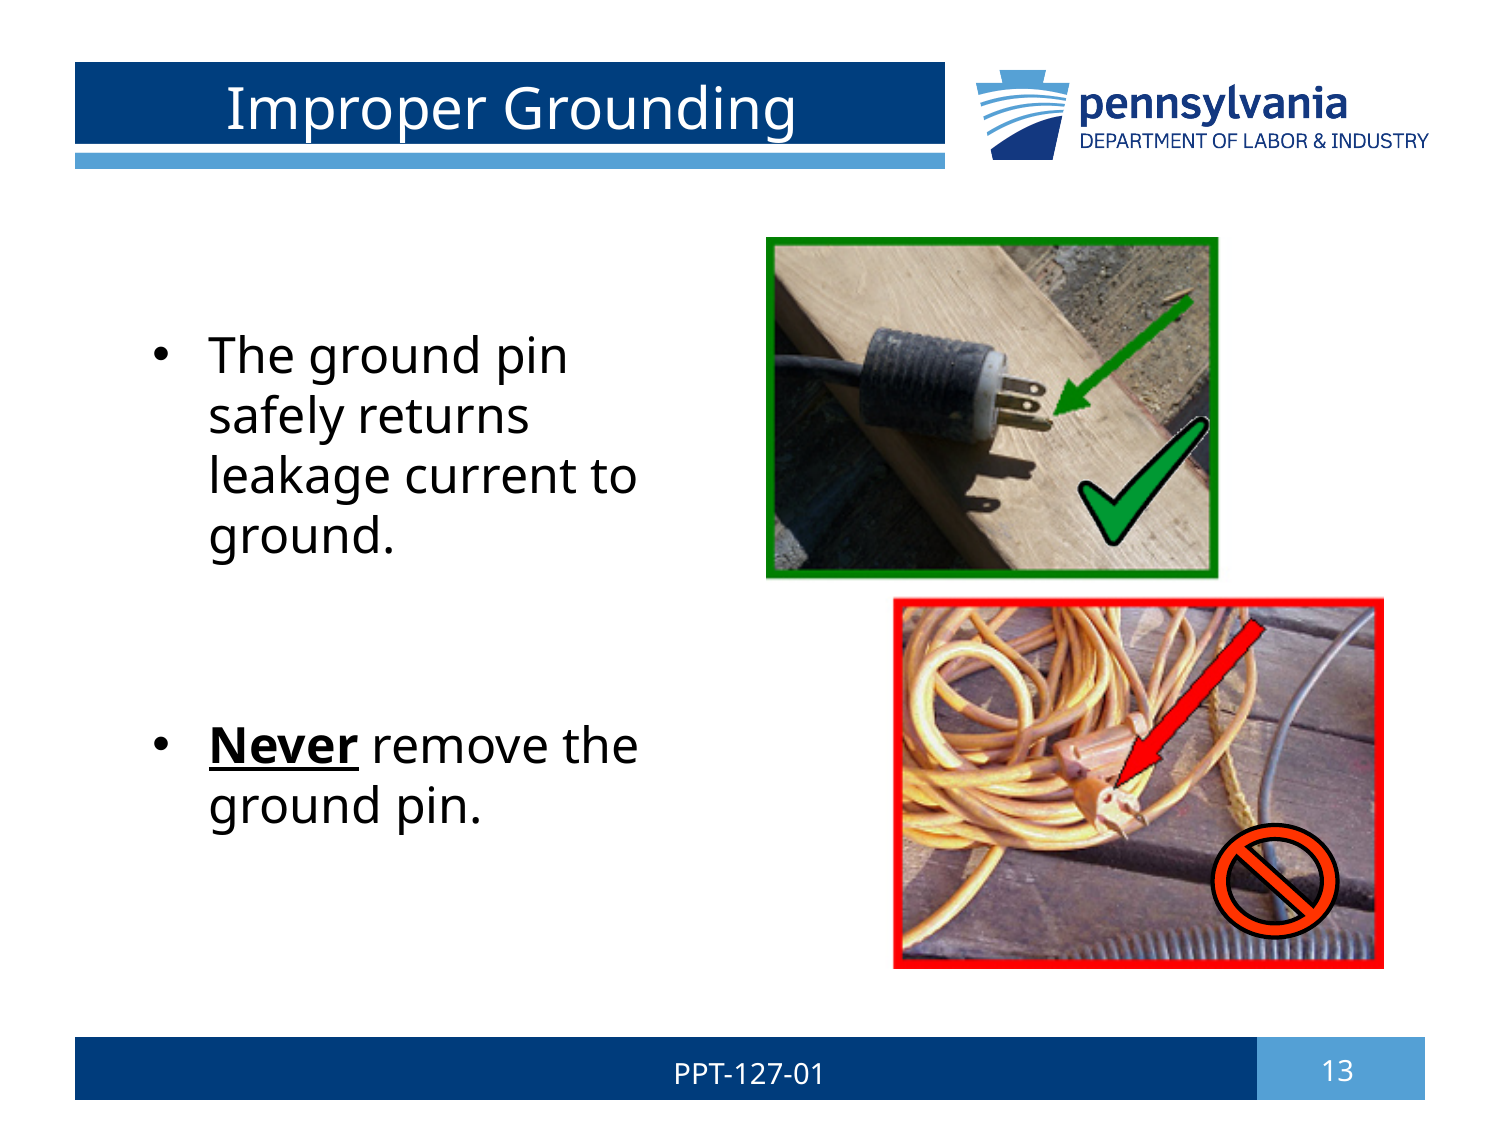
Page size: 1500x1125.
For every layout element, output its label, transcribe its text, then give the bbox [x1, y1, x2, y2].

subtitle The ground pin safely returns leakage current to ground. Never remove the ground pin. [137, 315, 663, 841]
picture [75, 62, 1429, 169]
picture [766, 237, 1384, 970]
picture [75, 1037, 1425, 1100]
title Improper Grounding [75, 62, 950, 150]
footer PPT-127-01 [512, 1042, 988, 1103]
slide_number 13 [1250, 1042, 1425, 1103]
